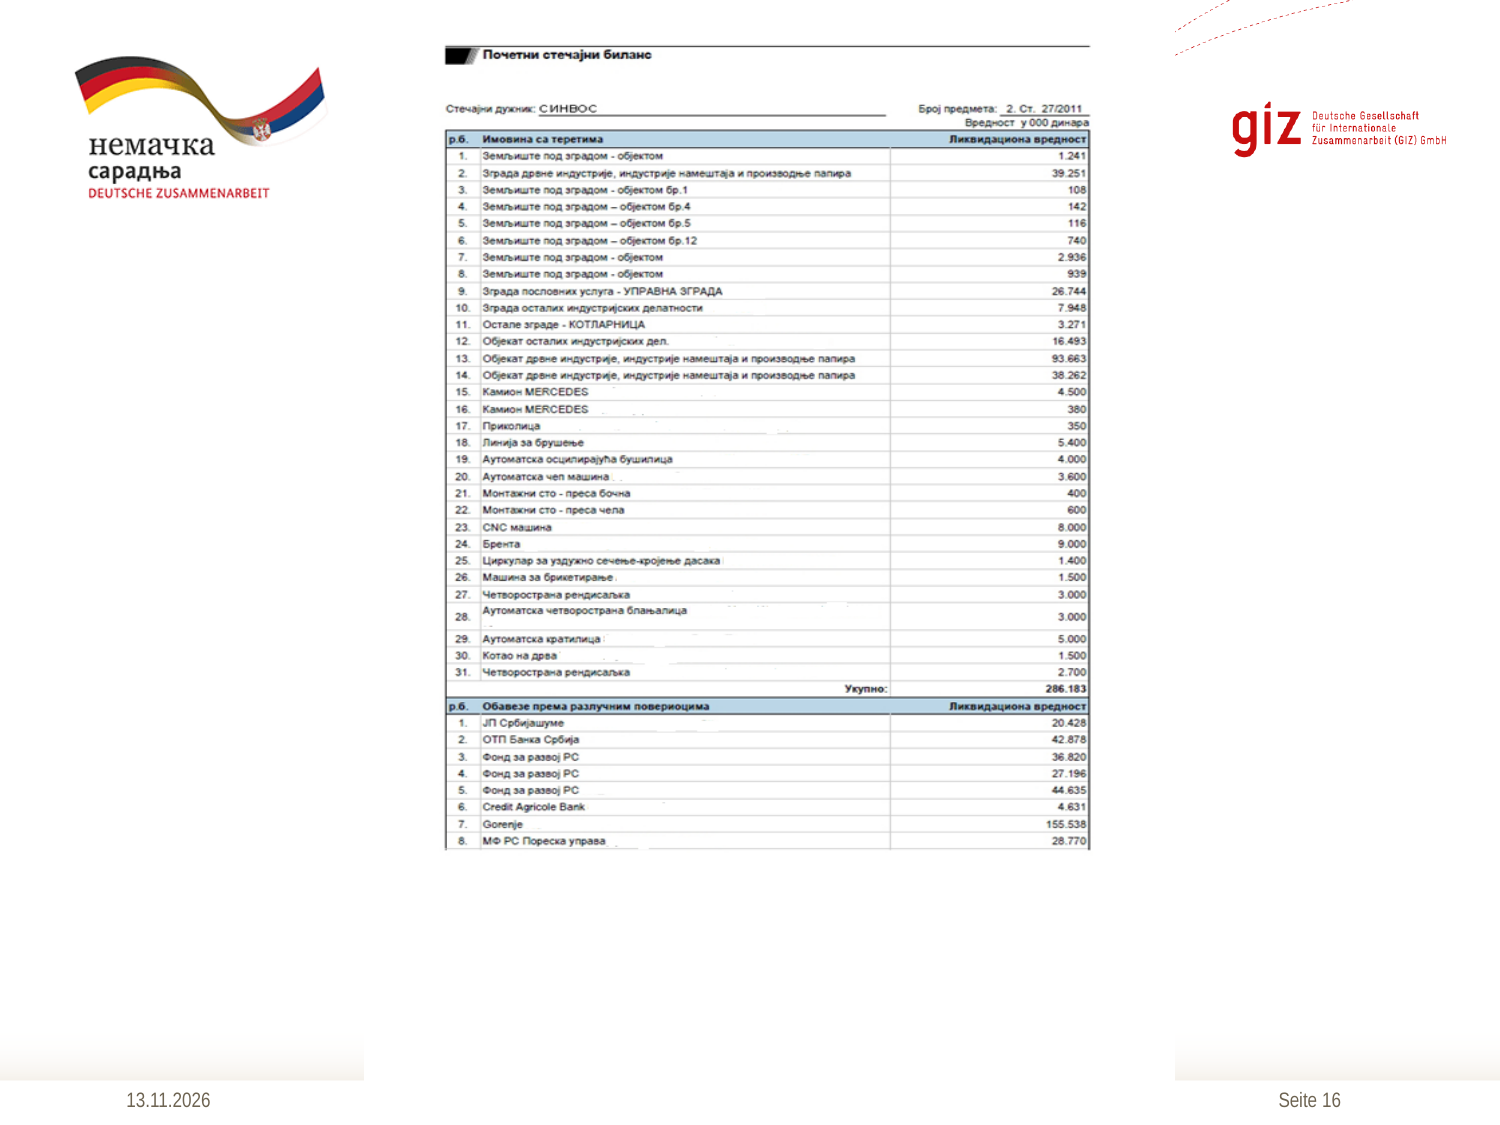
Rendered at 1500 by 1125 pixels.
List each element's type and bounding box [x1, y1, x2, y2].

picture [0, 0, 1500, 1125]
slide_number [111, 1079, 325, 1121]
